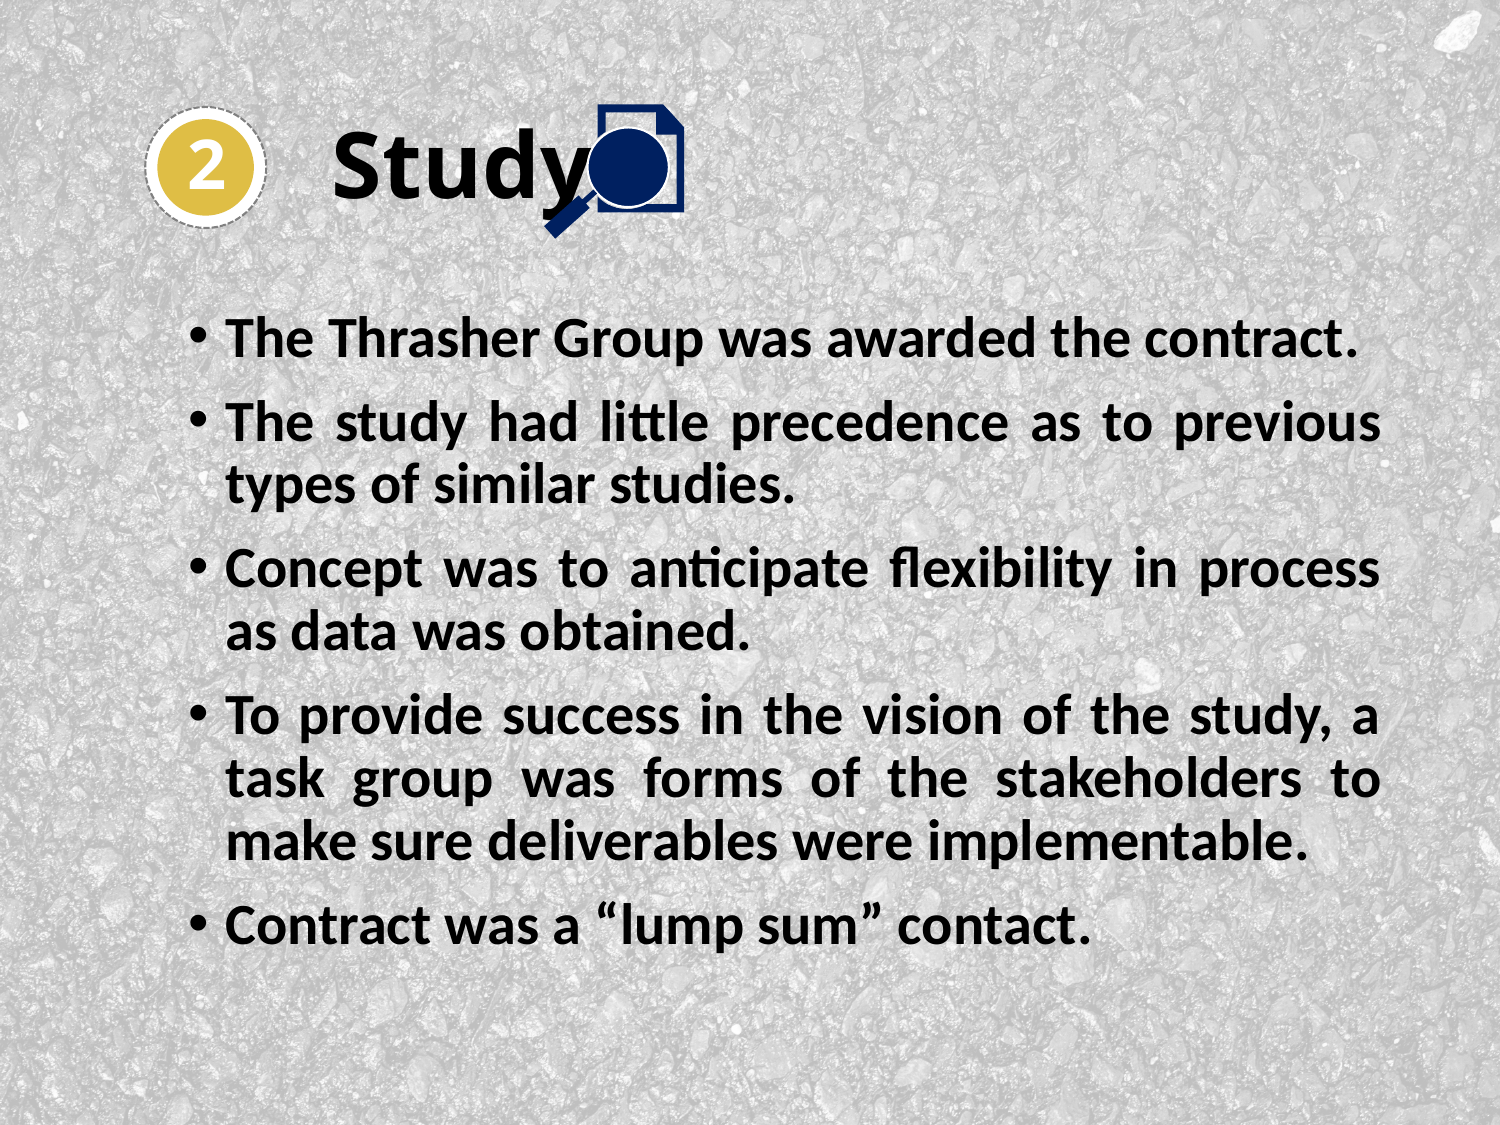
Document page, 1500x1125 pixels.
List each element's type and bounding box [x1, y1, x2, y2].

text_box [145, 106, 267, 228]
picture [0, 0, 1500, 1125]
text_box [541, 104, 685, 221]
